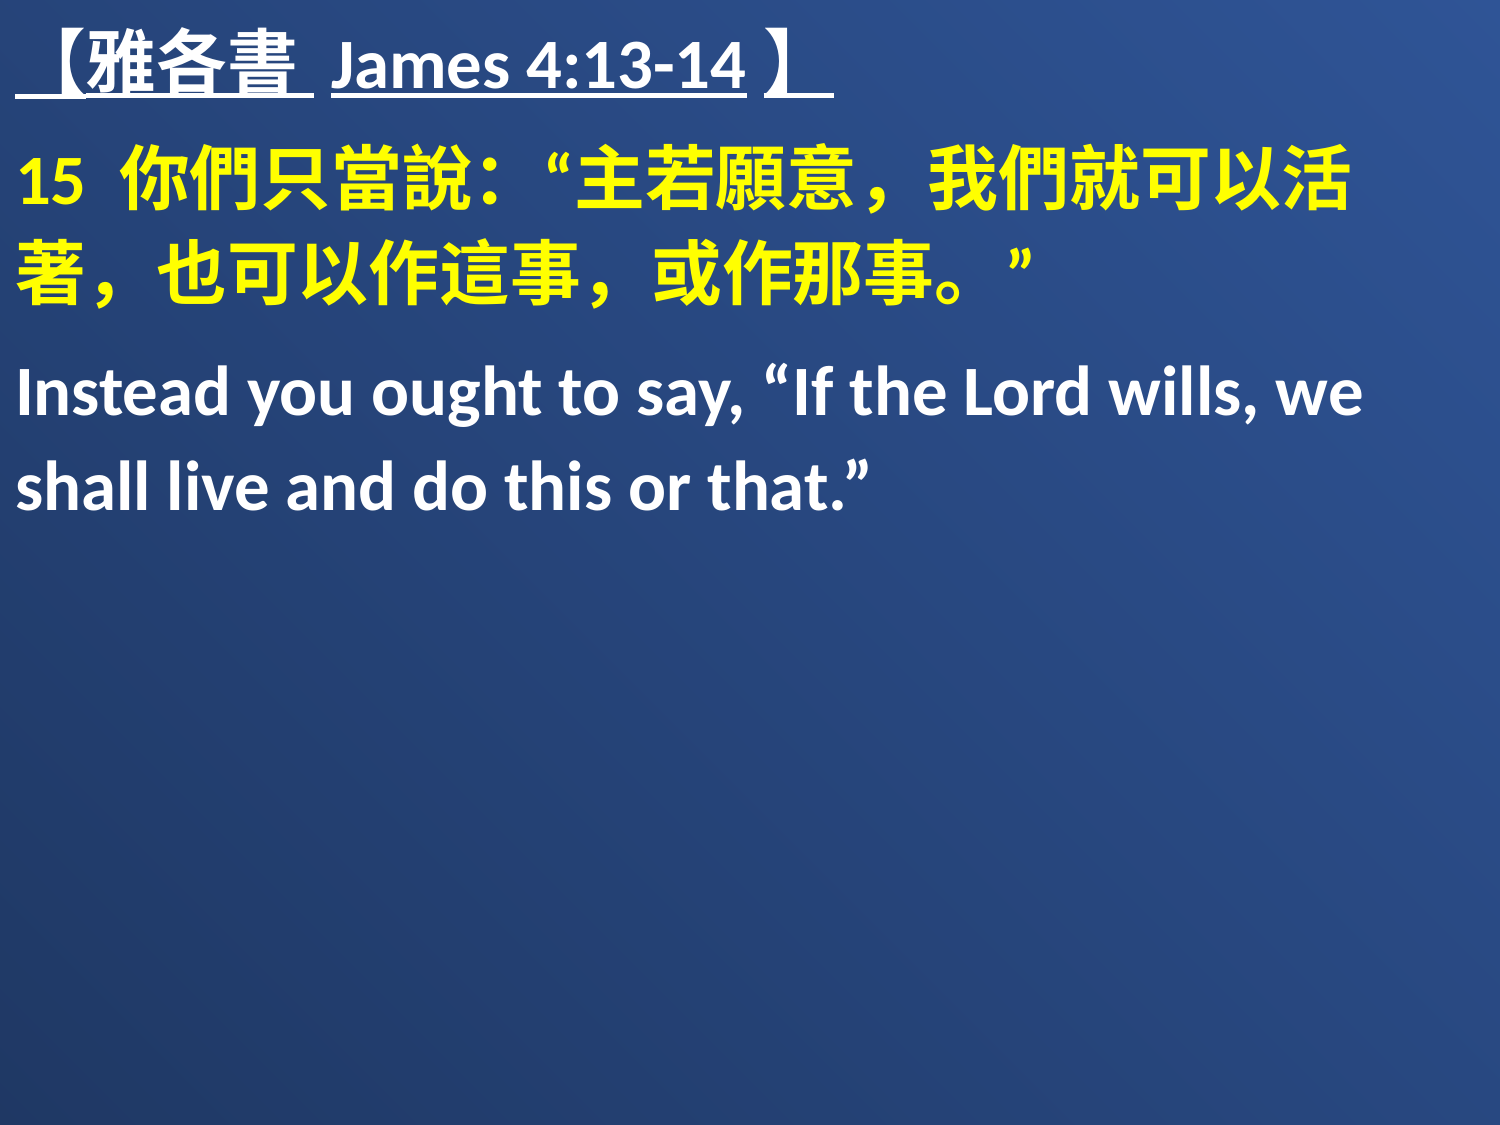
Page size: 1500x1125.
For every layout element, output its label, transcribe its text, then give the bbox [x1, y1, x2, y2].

subtitle 【雅各書 James 4:13-14】 15 你們只當說：“主若願意，我們就可以活著，也可以作這事，或作那事。” Instead you ought to say, “If the Lord wills, we shall live and do this or that.” [0, 0, 1500, 1125]
